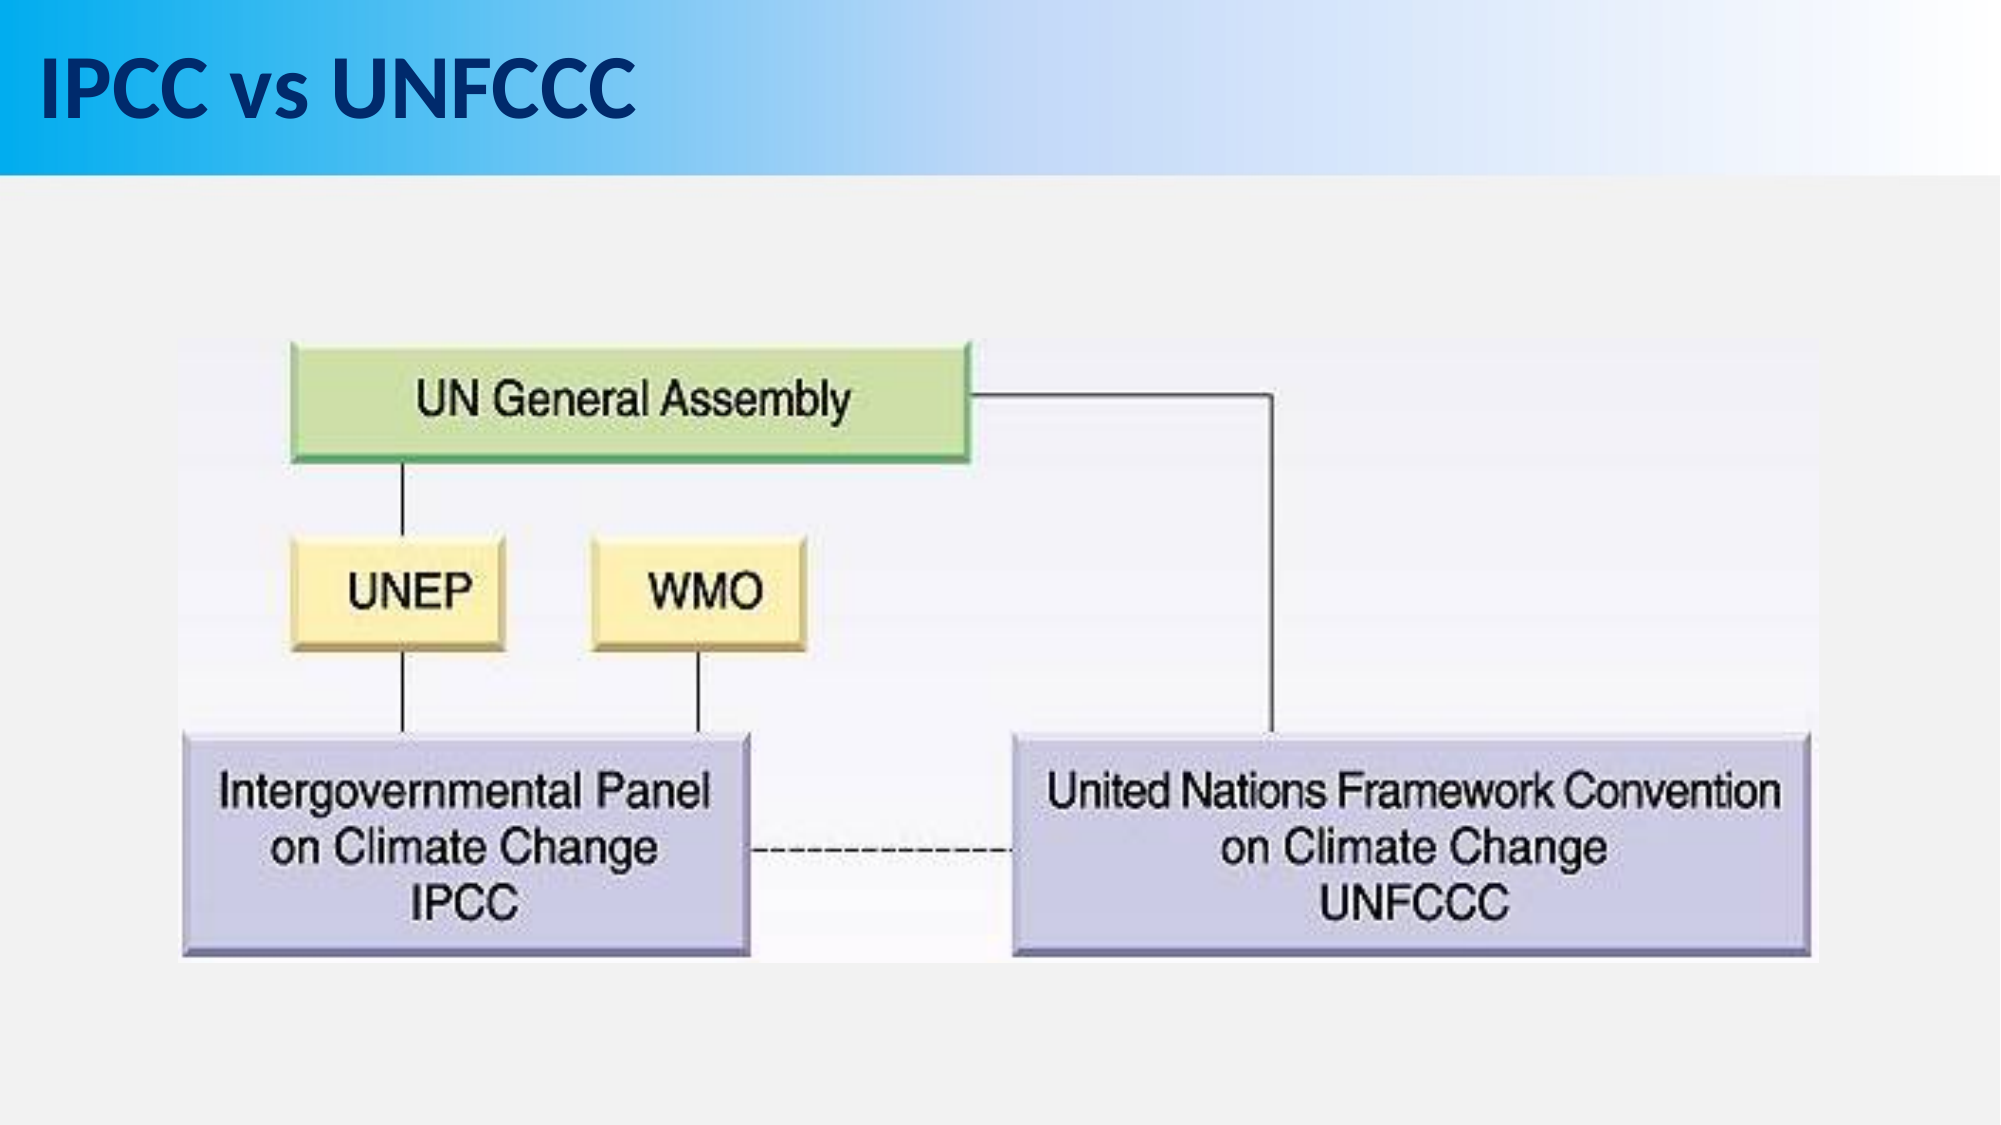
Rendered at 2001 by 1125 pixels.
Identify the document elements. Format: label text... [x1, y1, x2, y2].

picture [0, 0, 2000, 1125]
title IPCC vs UNFCCC [23, 0, 1973, 178]
